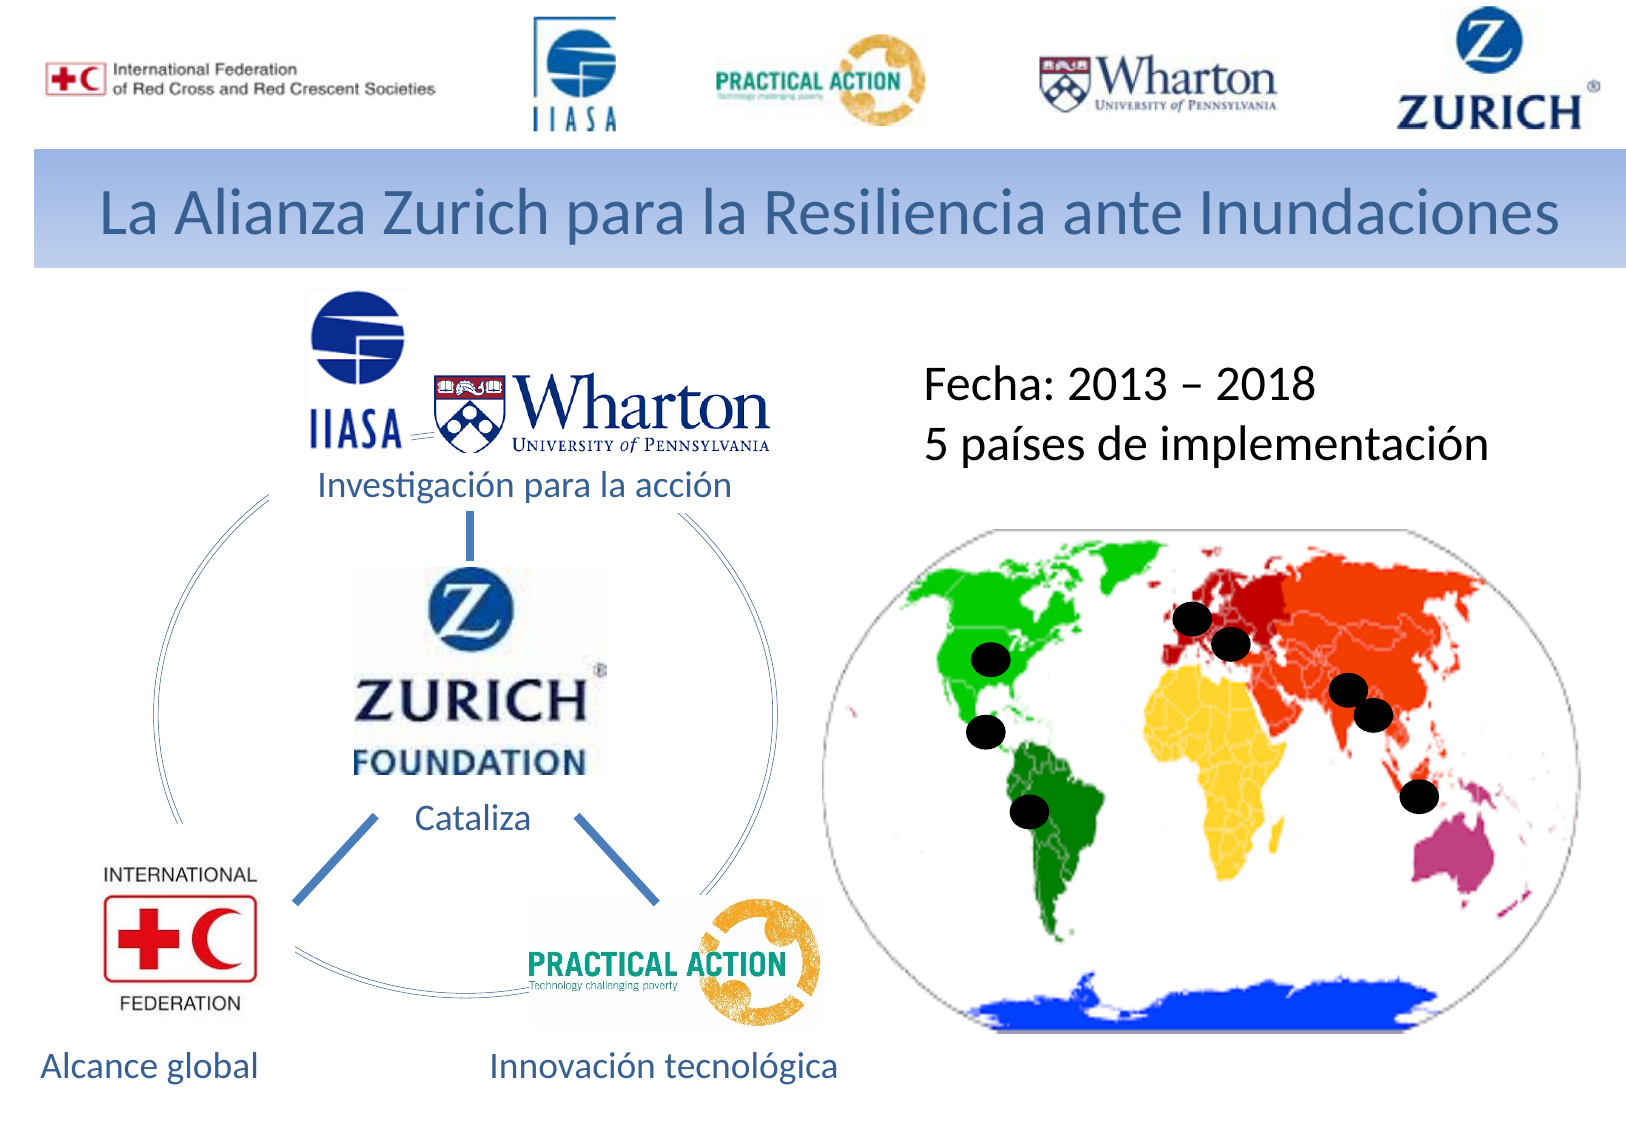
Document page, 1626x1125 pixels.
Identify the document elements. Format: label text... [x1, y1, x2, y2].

text_box [299, 948, 523, 999]
picture [529, 529, 1581, 1034]
picture [32, 0, 1616, 149]
text_box Cataliza [340, 785, 607, 846]
picture [304, 288, 411, 455]
picture [434, 372, 770, 455]
title La Alianza Zurich para la Resiliencia ante Inundaciones [33, 148, 1625, 268]
text_box Investigación para la acción [269, 453, 782, 513]
picture [353, 567, 607, 775]
text_box Alcance global [32, 1033, 341, 1094]
picture [68, 824, 296, 1052]
text_box [677, 513, 778, 893]
text_box [153, 494, 269, 822]
text_box Fecha: 2013 – 2018 5 países de implementación [916, 343, 1578, 478]
text_box [415, 433, 428, 440]
text_box Innovación tecnológica [481, 1033, 1002, 1094]
